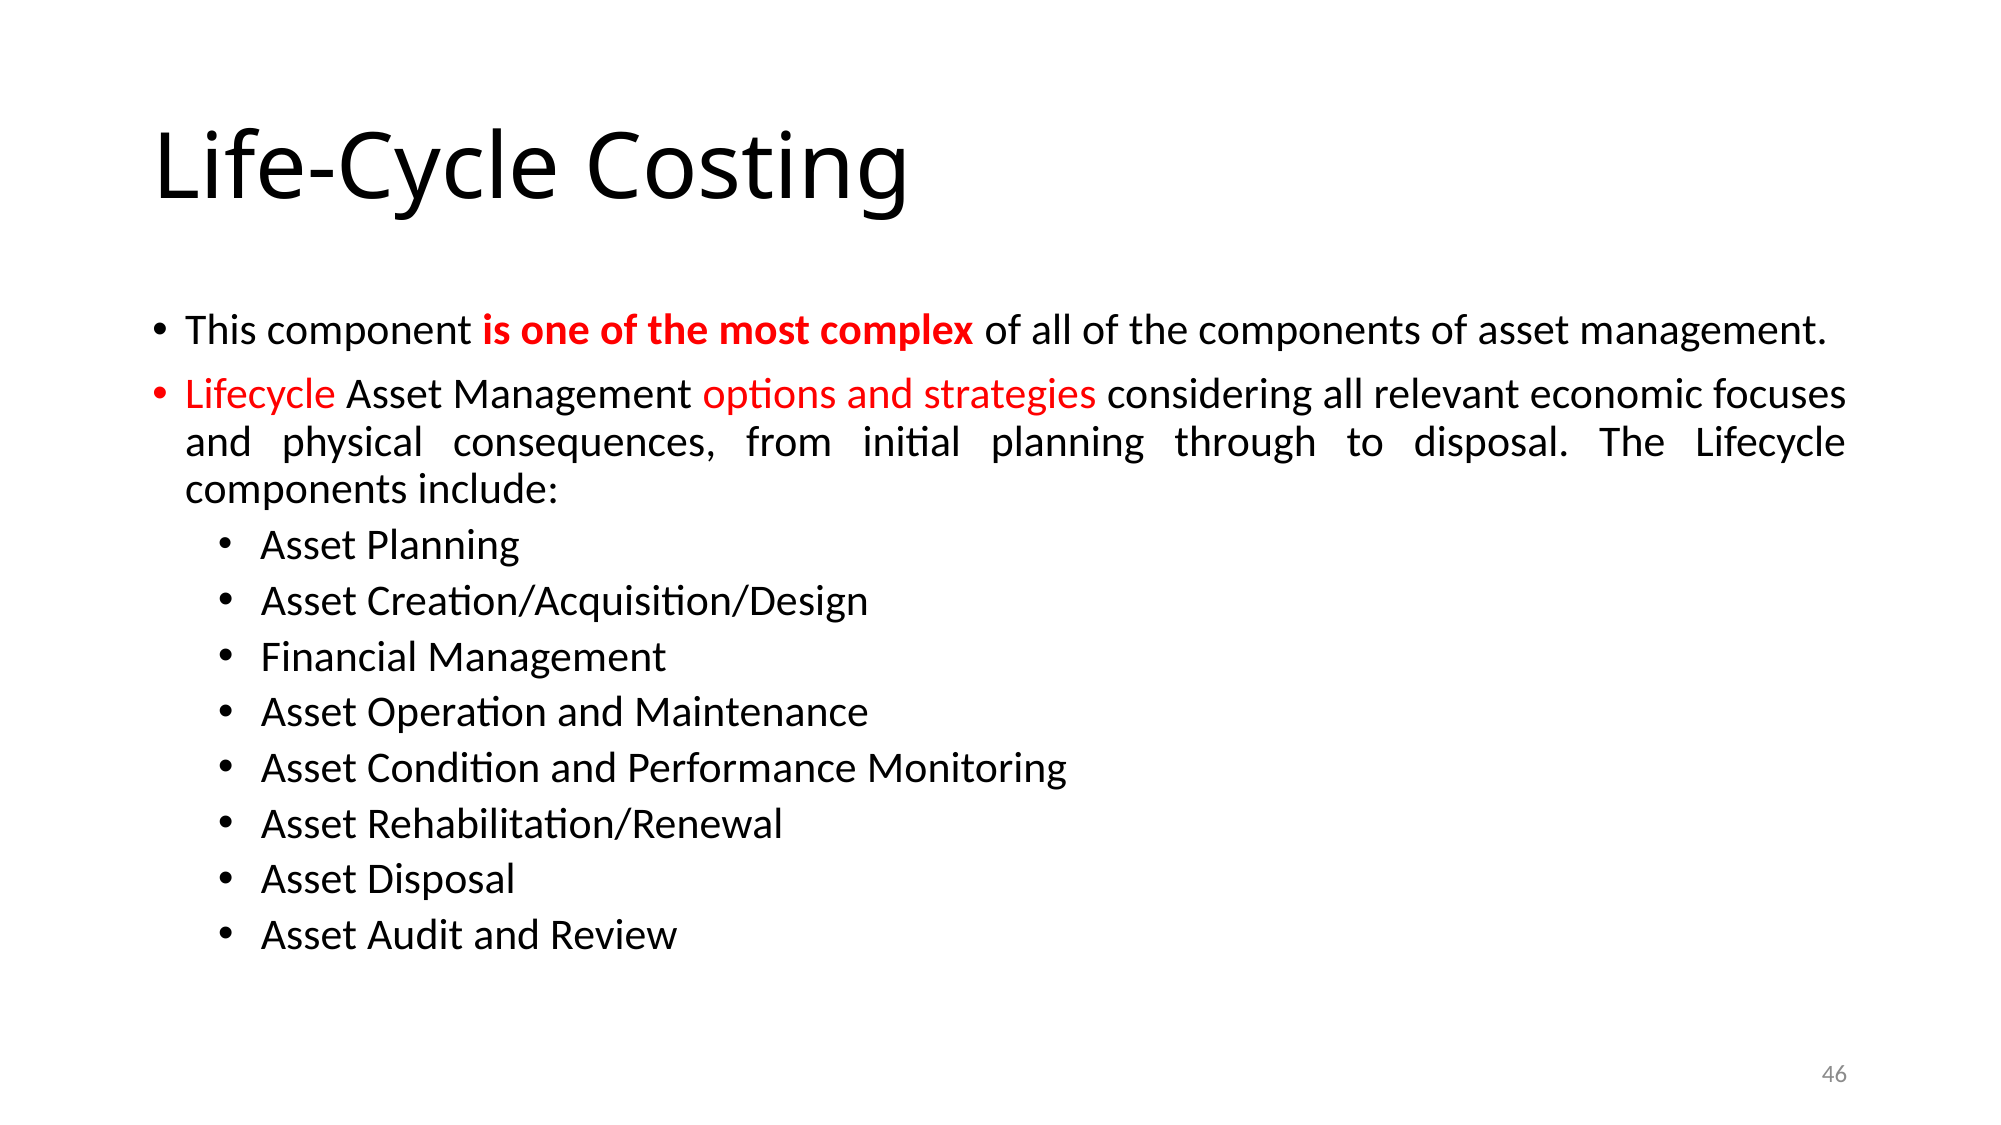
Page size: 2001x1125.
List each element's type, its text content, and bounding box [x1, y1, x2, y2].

slide_number 46 [1412, 1042, 1863, 1103]
title Life-Cycle Costing [137, 59, 1863, 278]
list This component is one of the most complex of all of the components of asset management. Lifecycle Asset Management options and strategies considering all relevant economic focuses and physical consequences, from initial planning through to disposal. The Lifecycle components include: Asset Planning Asset Creation/Acquisition/Design Financial Management Asset Operation and Maintenance Asset Condition and Performance Monitoring Asset Rehabilitation/Renewal Asset Disposal Asset Audit and Review [137, 299, 1863, 1014]
